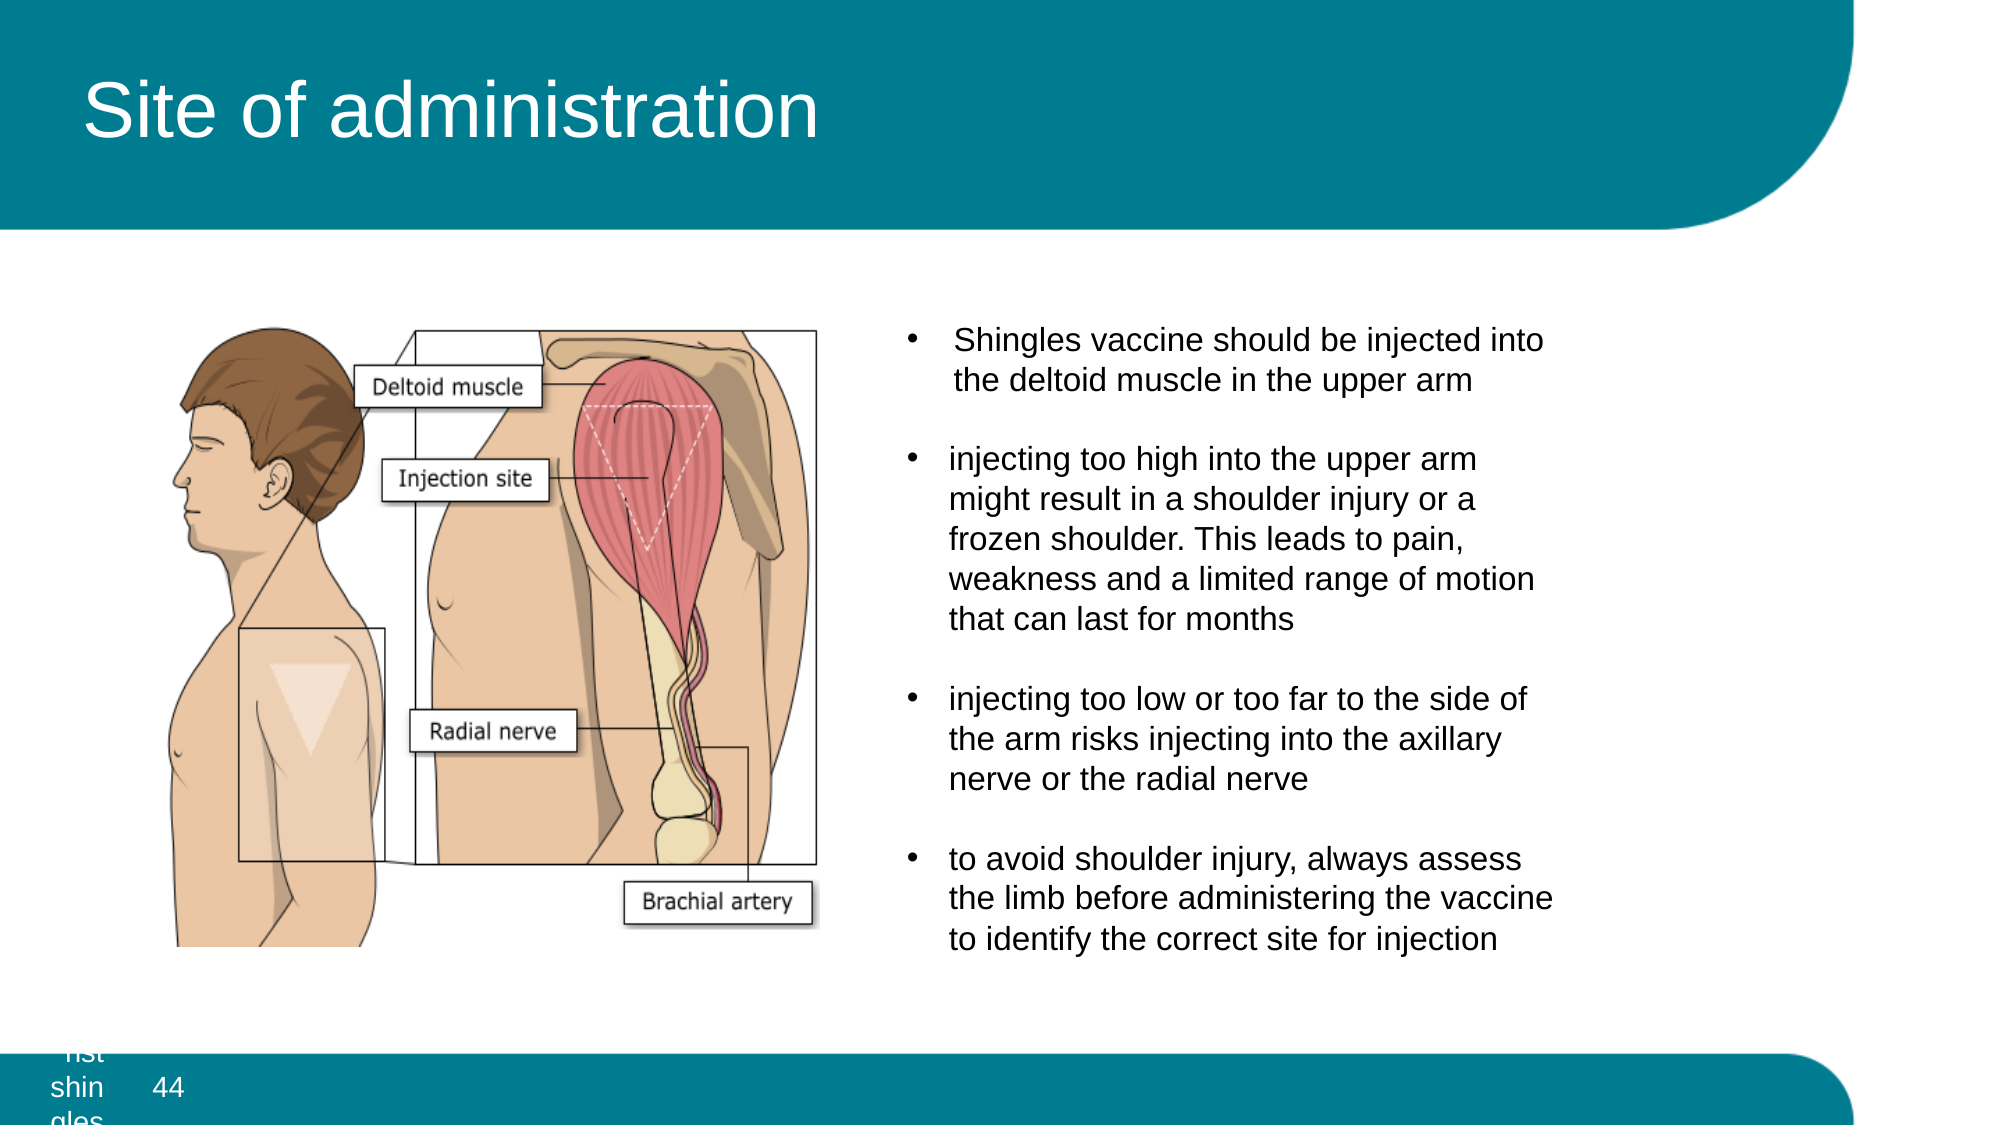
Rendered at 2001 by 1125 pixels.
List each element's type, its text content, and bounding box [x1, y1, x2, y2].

text_box Shingles vaccine should be injected into the deltoid muscle in the upper arm injecting too high into the upper arm might result in a shoulder injury or a frozen shoulder. This leads to pain, weakness and a limited range of motion that can last for months injecting too low or too far to the side of the arm risks injecting into the axillary nerve or the radial nerve to avoid shoulder injury, always assess the limb before administering the vaccine to identify the correct site for injection [892, 310, 1578, 1004]
slide_number Vaccination against shingles (Herpes Zoster) [21, 1056, 120, 1117]
title Site of administration [67, 61, 1385, 168]
footer 44 [137, 1056, 1780, 1116]
picture [152, 321, 820, 947]
